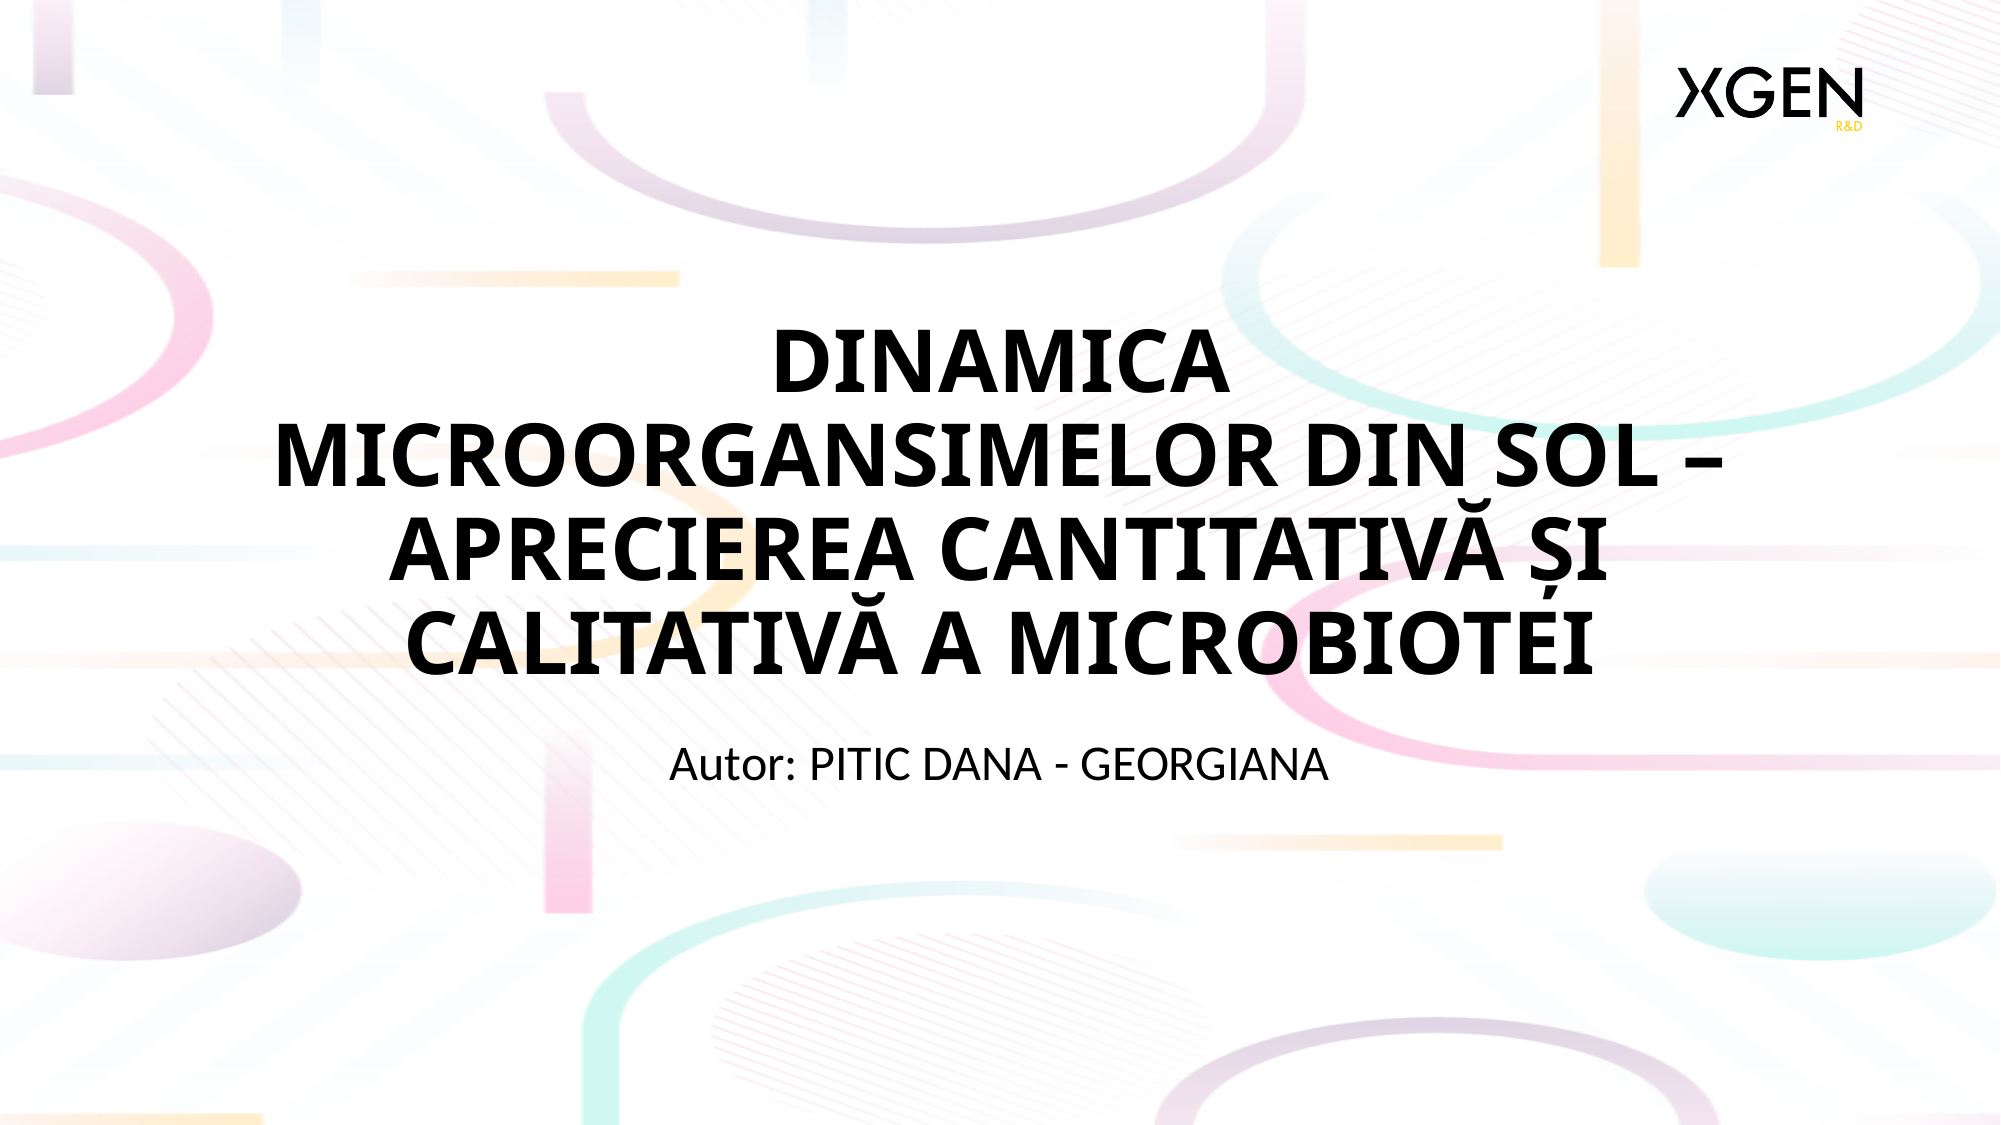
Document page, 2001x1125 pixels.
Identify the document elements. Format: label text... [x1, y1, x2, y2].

subtitle Autor: PITIC DANA - GEORGIANA [249, 730, 1750, 949]
picture [0, 0, 2001, 1125]
title DINAMICA MICROORGANSIMELOR DIN SOL – APRECIEREA CANTITATIVĂ ȘI CALITATIVĂ A MICROBIOTEI [249, 309, 1750, 702]
